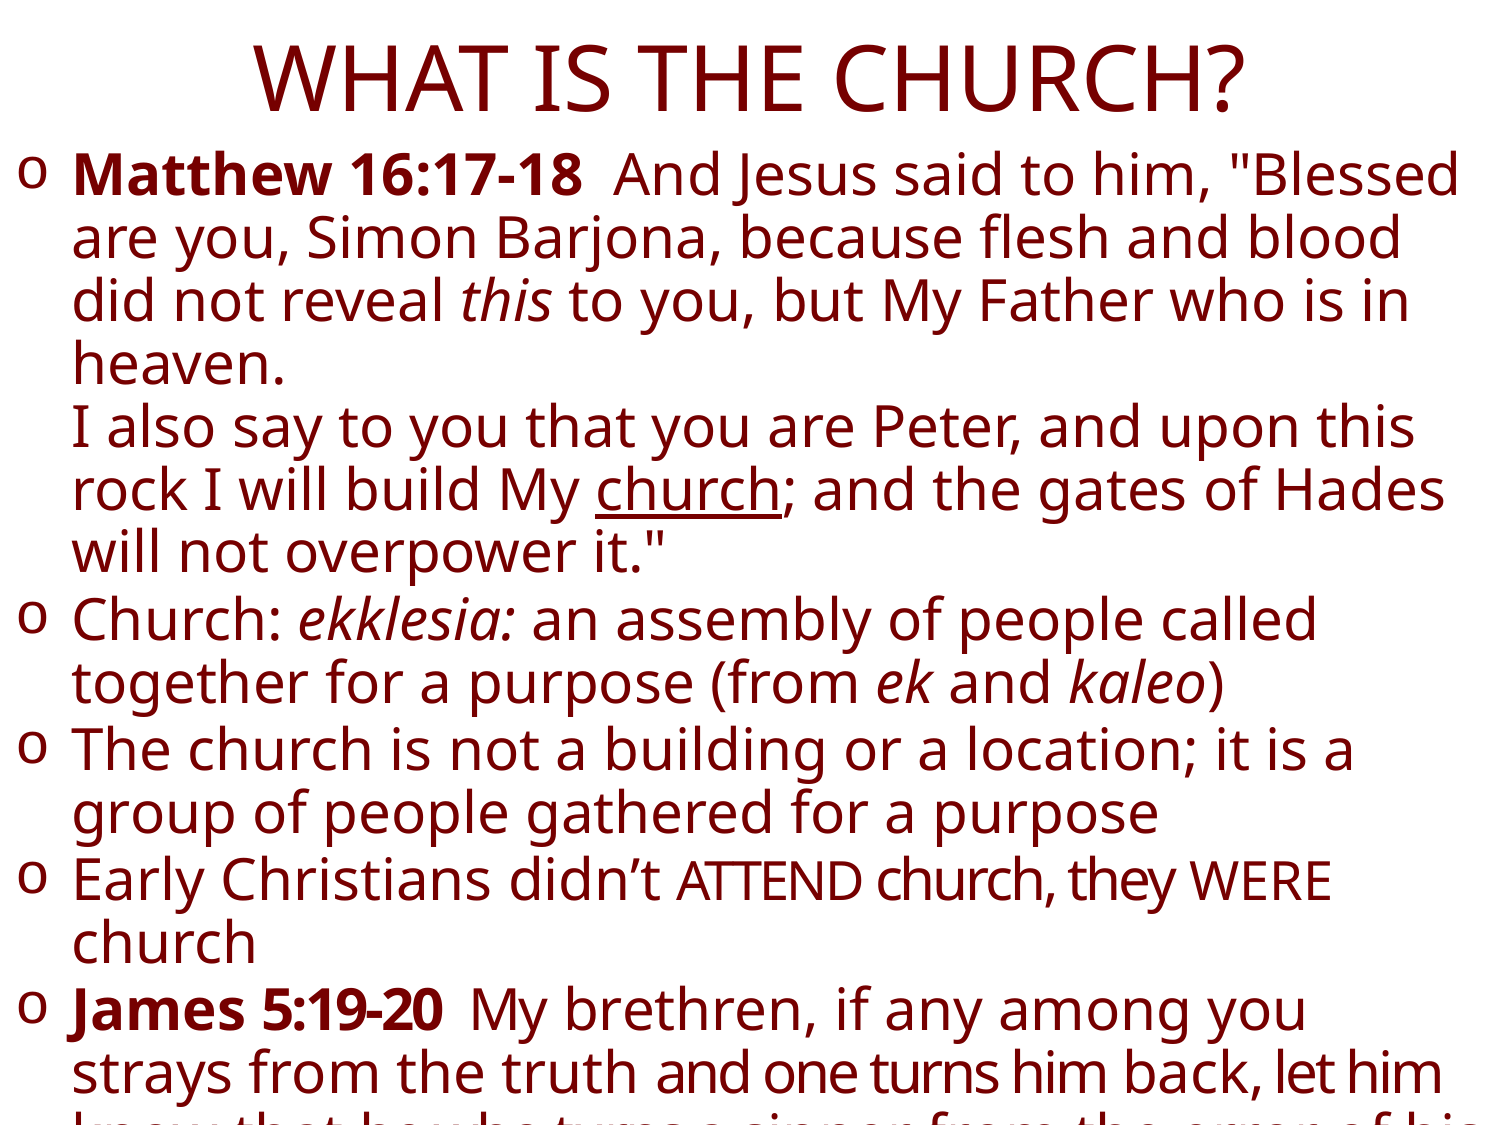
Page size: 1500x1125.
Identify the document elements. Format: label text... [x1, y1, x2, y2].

title WHAT IS THE CHURCH? [0, 0, 1500, 137]
list Matthew 16:17-18 And Jesus said to him, "Blessed are you, Simon Barjona, because flesh and blood did not reveal this to you, but My Father who is in heaven. I also say to you that you are Peter, and upon this rock I will build My church; and the gates of Hades will not overpower it." Church: ekklesia: an assembly of people called together for a purpose (from ek and kaleo) The church is not a building or a location; it is a group of people gathered for a purpose Early Christians didn’t ATTEND church, they WERE church James 5:19-20 My brethren, if any among you strays from the truth and one turns him back, let him know that he who turns a sinner from the error of his way will save his soul from death and will cover a multitude of sins. [0, 137, 1500, 1125]
